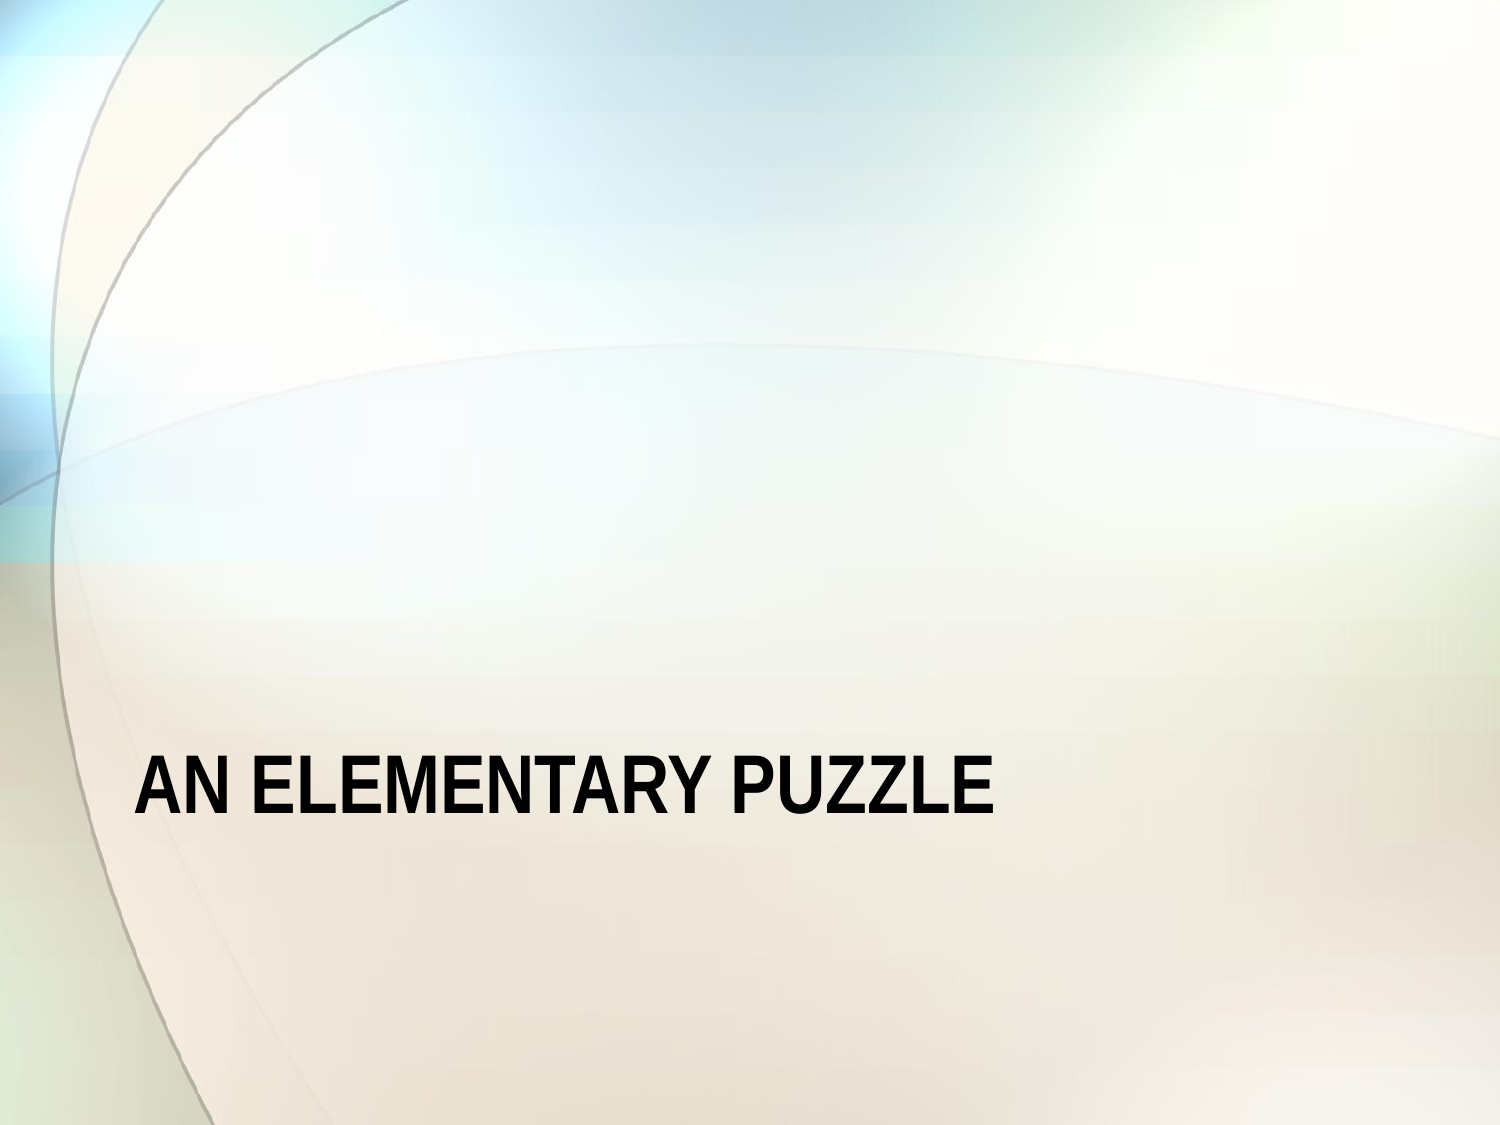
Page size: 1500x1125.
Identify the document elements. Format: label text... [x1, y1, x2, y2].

picture [0, 0, 1500, 1125]
title An elementary puzzle [118, 722, 1394, 947]
